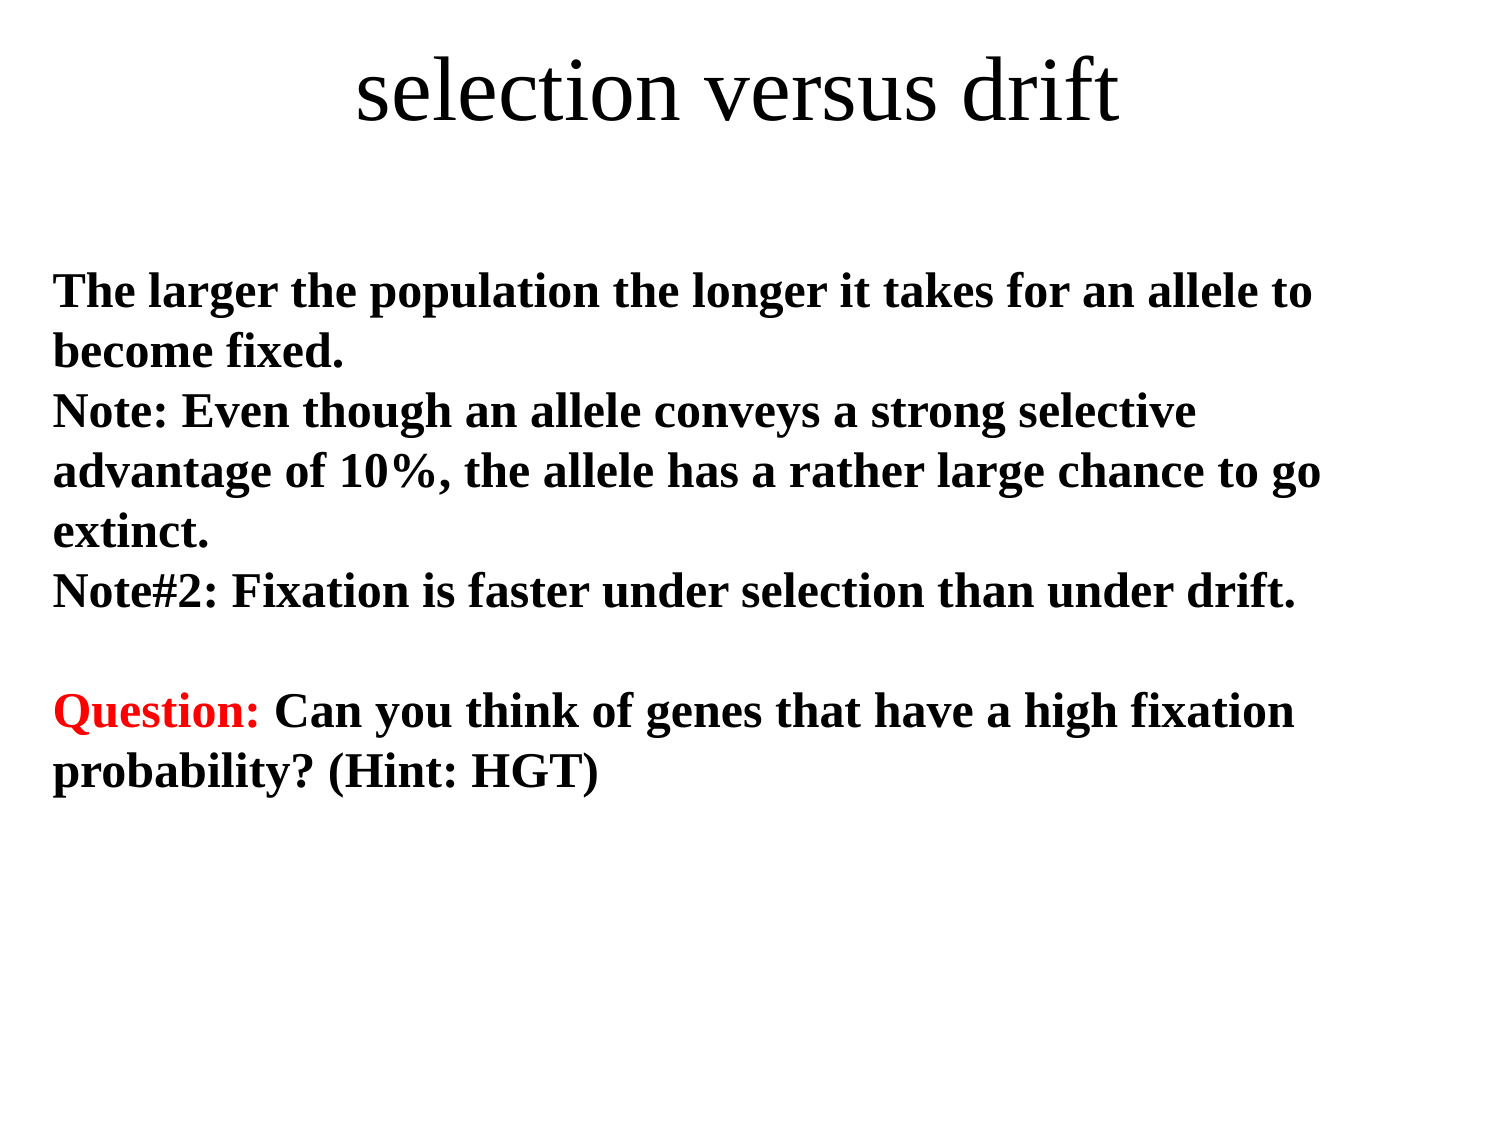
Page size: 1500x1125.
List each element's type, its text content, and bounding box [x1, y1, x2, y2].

title selection versus drift [75, 45, 1425, 233]
text_box The larger the population the longer it takes for an allele to become fixed. Note: Even though an allele conveys a strong selective advantage of 10%, the allele has a rather large chance to go extinct. Note#2: Fixation is faster under selection than under drift. Question: Can you think of genes that have a high fixation probability? (Hint: HGT) [37, 249, 1400, 985]
